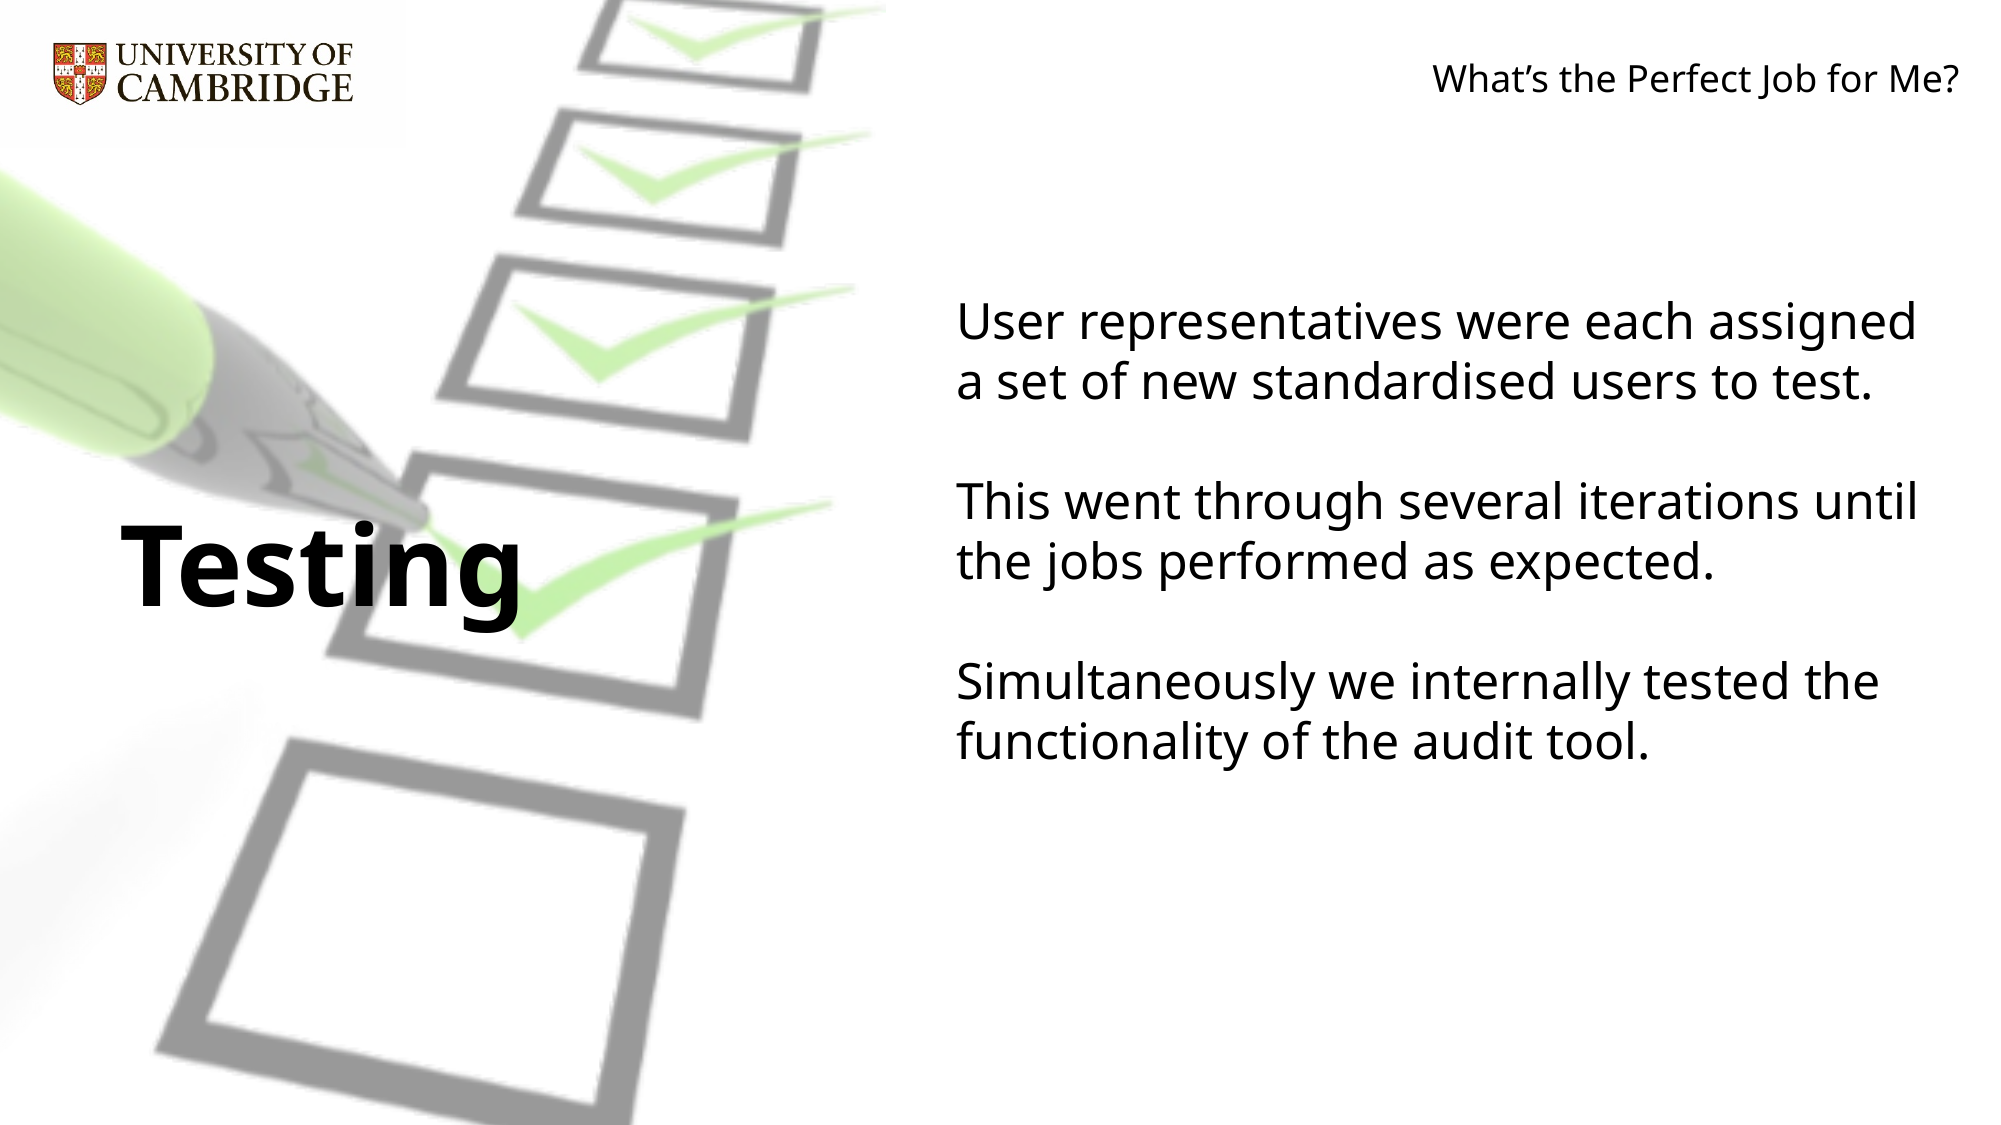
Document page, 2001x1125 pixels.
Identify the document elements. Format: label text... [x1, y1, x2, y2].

text_box User representatives were each assigned a set of new standardised users to test. This went through several iterations until the jobs performed as expected. Simultaneously we internally tested the functionality of the audit tool. [941, 282, 1942, 777]
title What’s the Perfect Job for Me? [1365, 39, 1975, 109]
picture [0, 0, 886, 1125]
